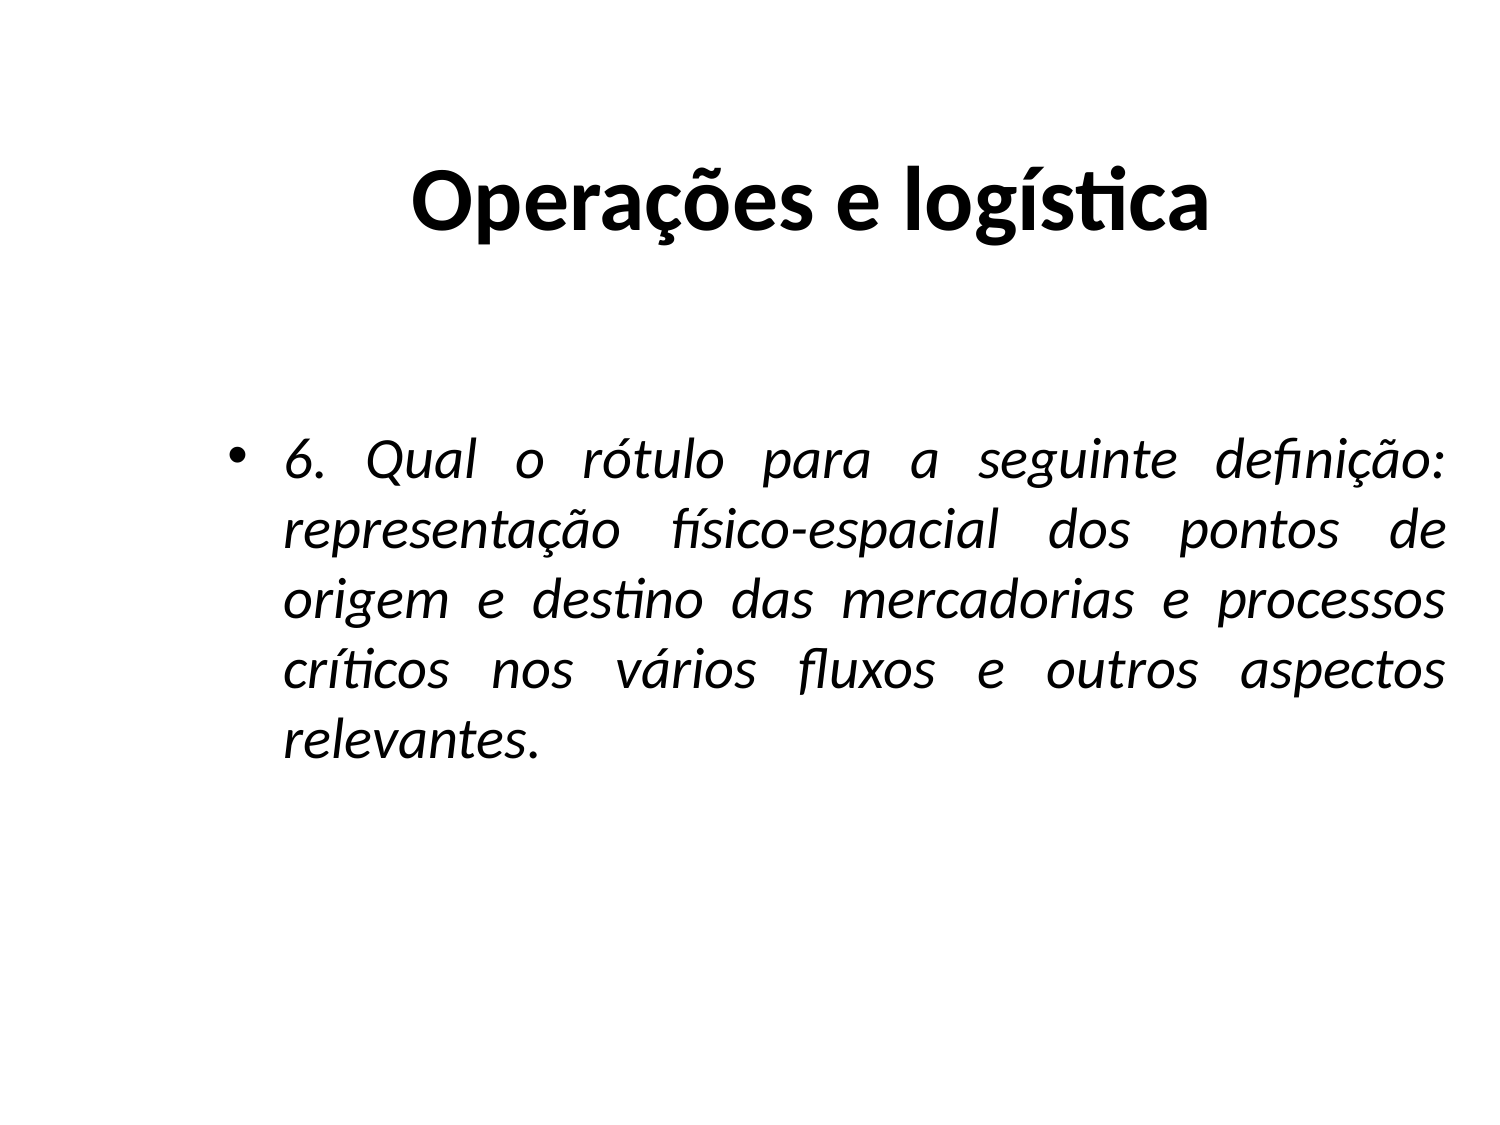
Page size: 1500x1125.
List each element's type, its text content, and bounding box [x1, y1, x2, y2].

list 6. Qual o rótulo para a seguinte definição: representação físico-espacial dos pontos de origem e destino das mercadorias e processos críticos nos vários fluxos e outros aspectos relevantes. [212, 412, 1463, 850]
title Operações e logística [174, 75, 1450, 313]
